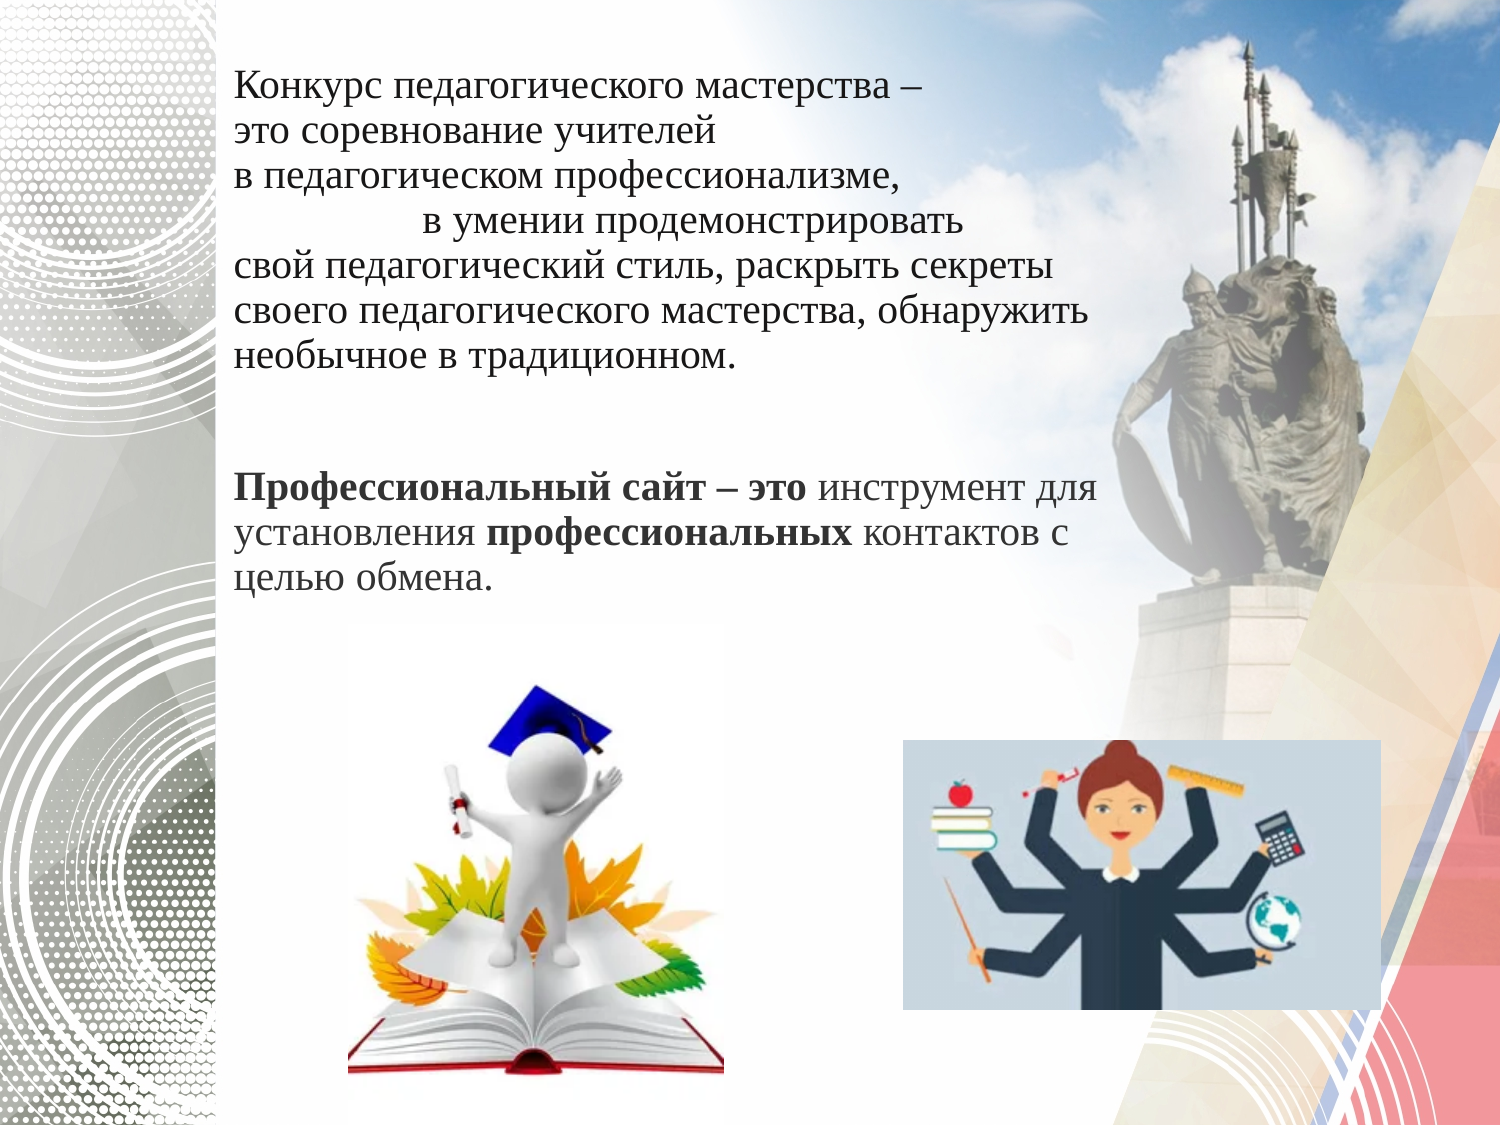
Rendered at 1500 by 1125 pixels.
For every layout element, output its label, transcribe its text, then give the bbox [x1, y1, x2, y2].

picture [0, 0, 1500, 1125]
list Конкурс педагогического мастерства –это соревнование учителей в педагогическом профессионализме, в умении продемонстрировать свой педагогический стиль, раскрыть секреты своего педагогического мастерства, обнаружить необычное в традиционном. Профессиональный сайт – это инструмент для установления профессиональных контактов с целью обмена. [218, 54, 1121, 657]
